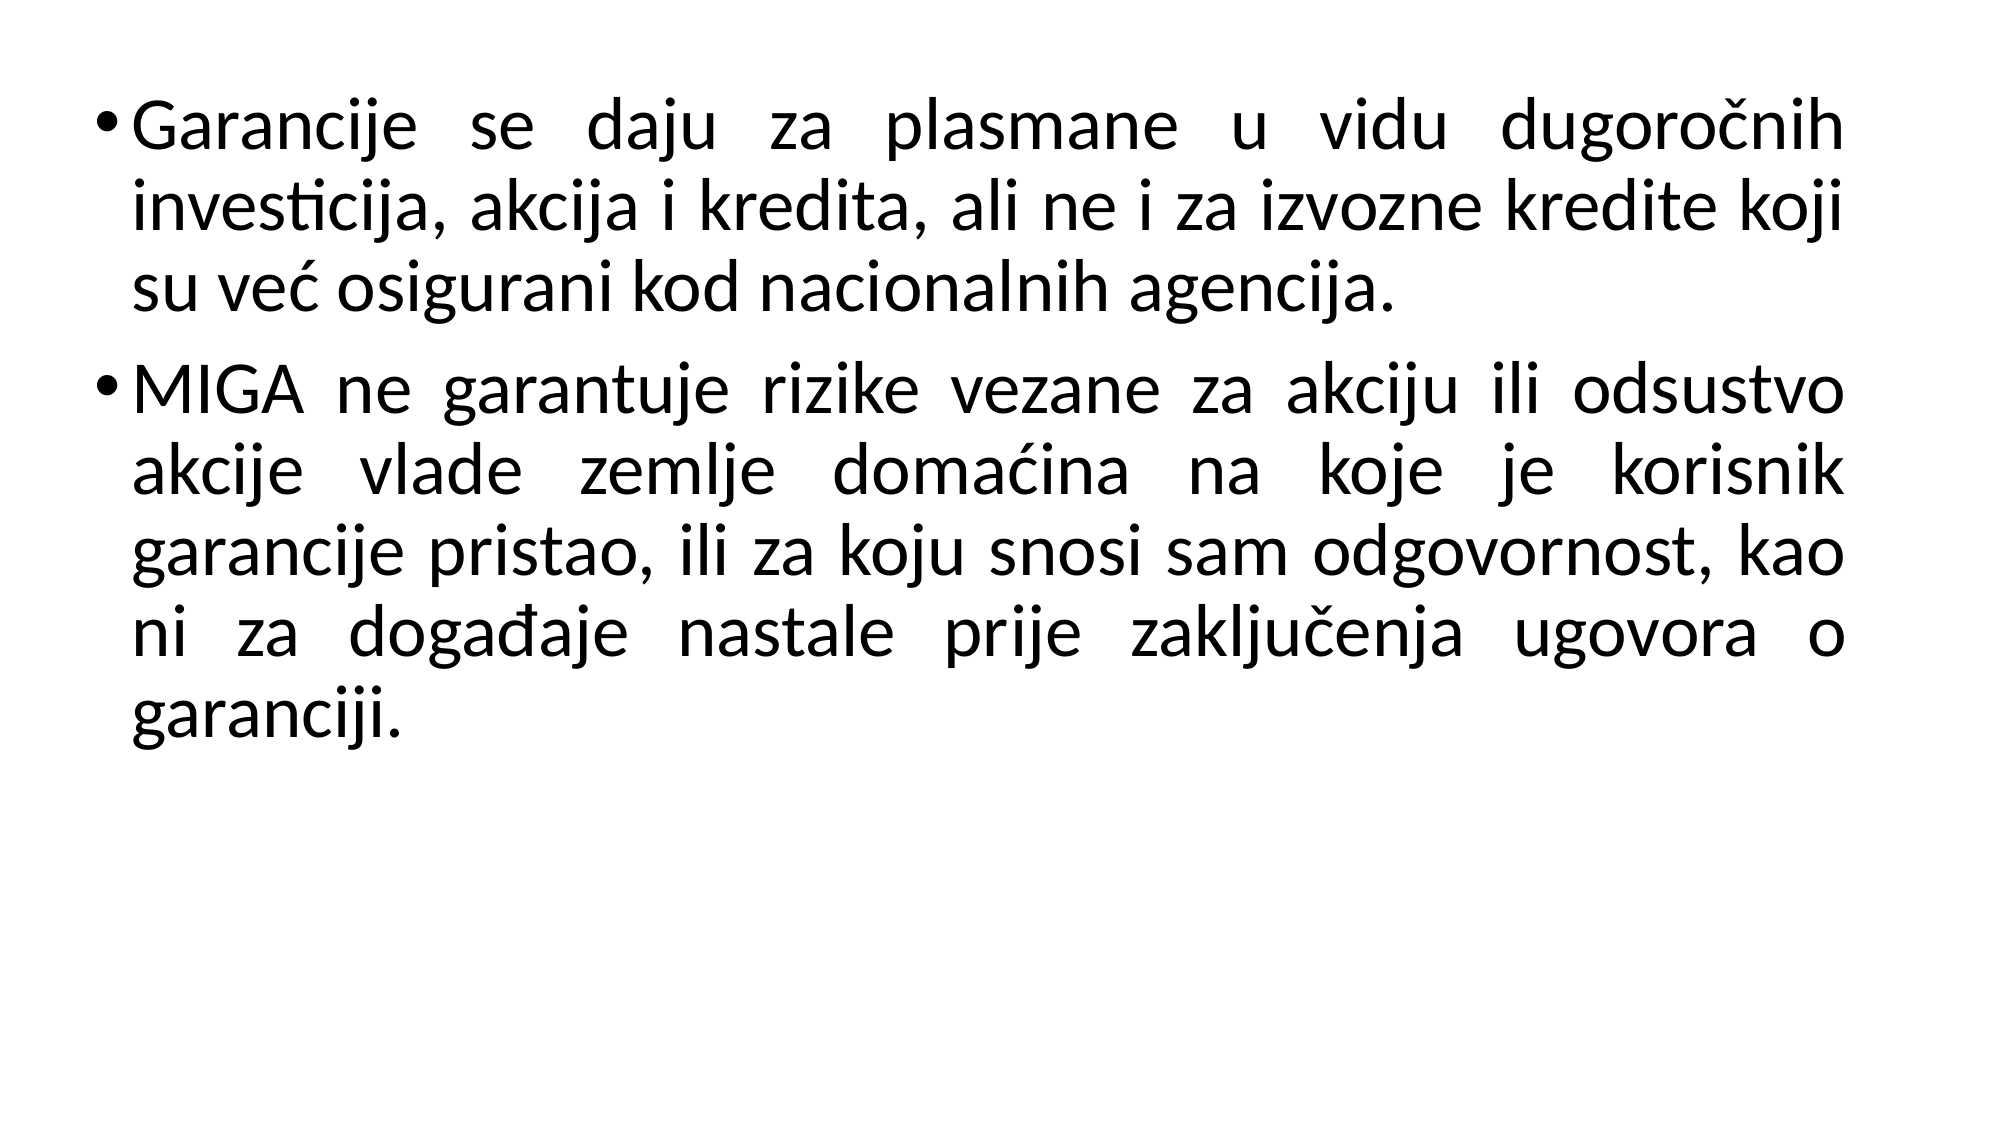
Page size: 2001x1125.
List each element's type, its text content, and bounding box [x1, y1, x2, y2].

list Garancije se daju za plasmane u vidu dugoročnih investicija, akcija i kredita, ali ne i za izvozne kredite koji su već osigurani kod nacionalnih agencija. MIGA ne garantuje rizike vezane za akciju ili odsustvo akcije vlade zemlje domaćina na koje je korisnik garancije pristao, ili za koju snosi sam odgovornost, kao ni za događaje nastale prije zaključenja ugovora o garanciji. [79, 77, 1863, 1014]
